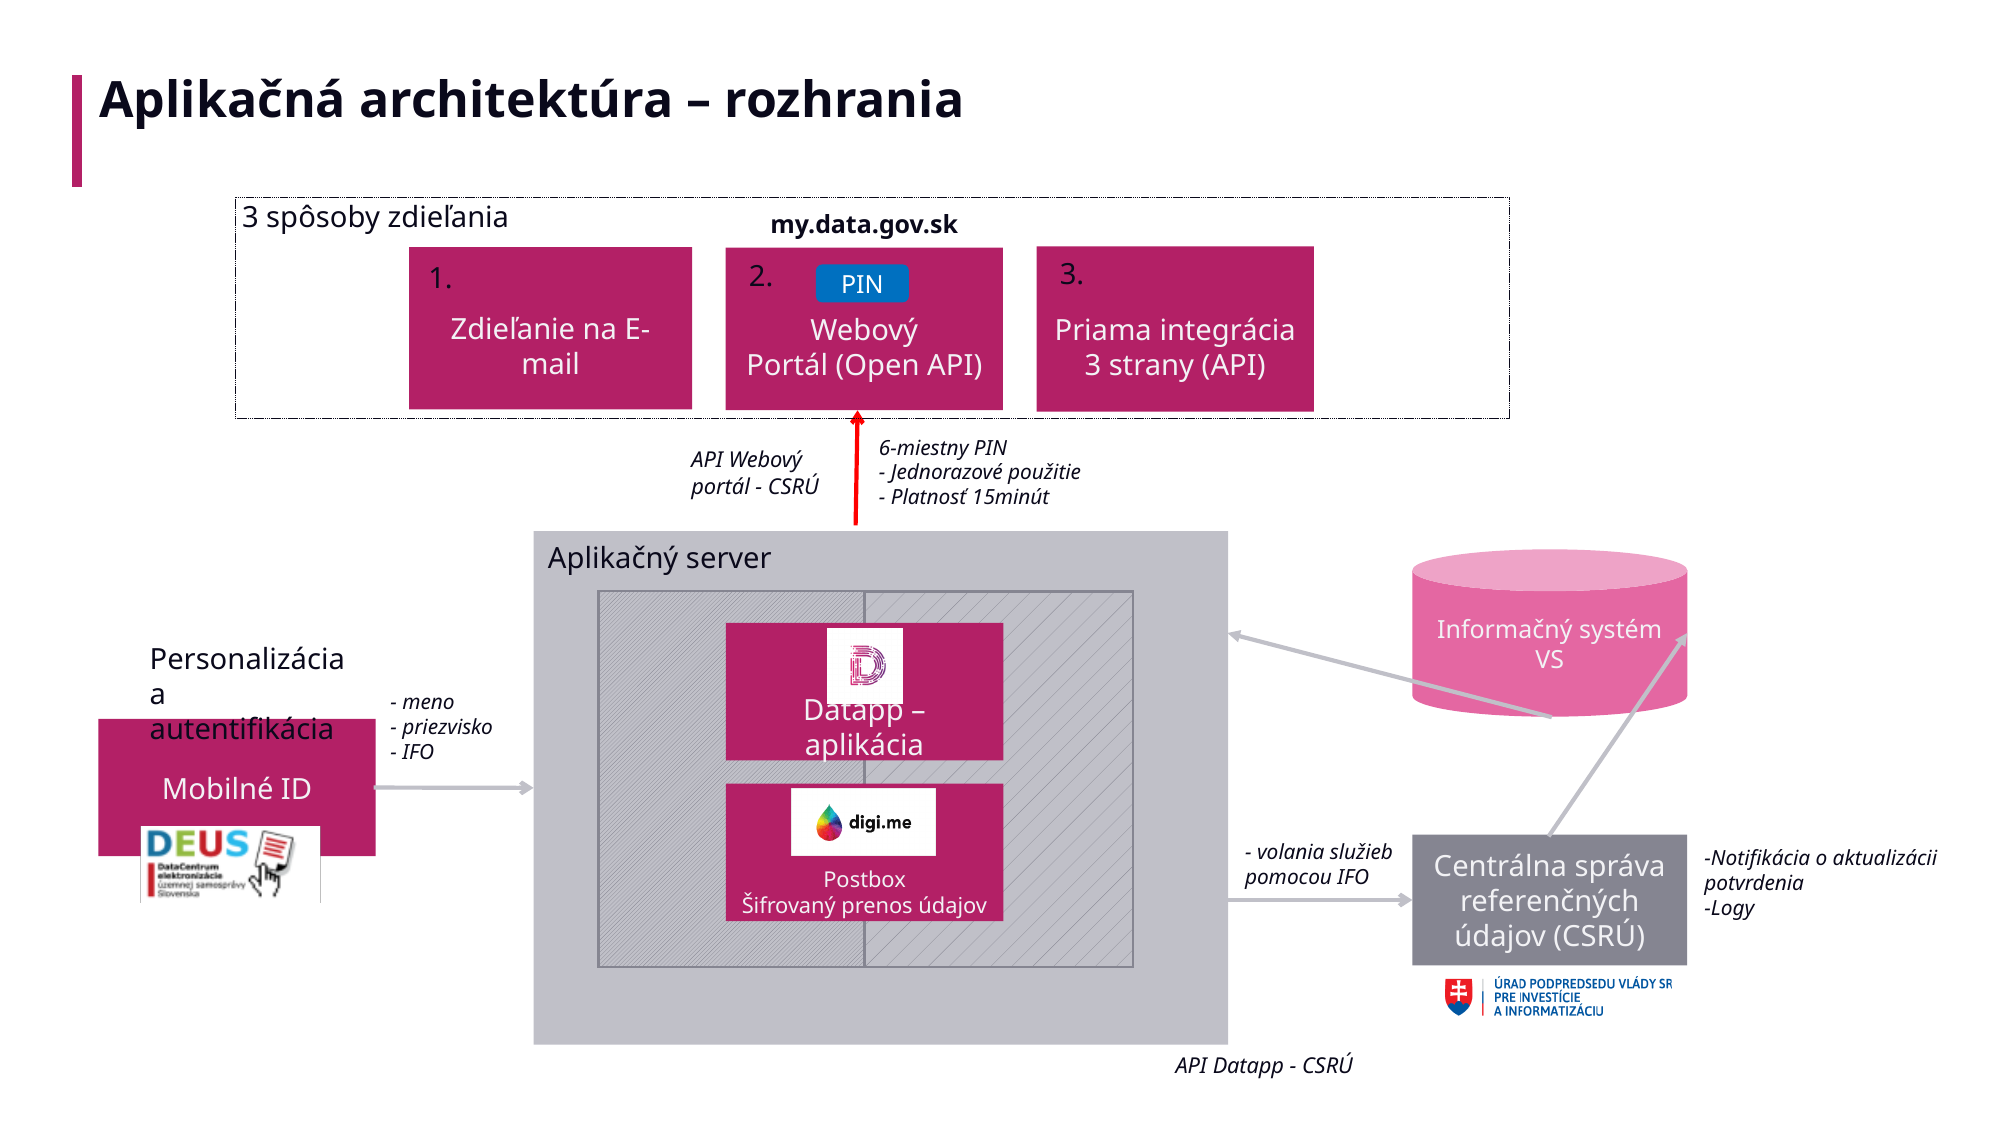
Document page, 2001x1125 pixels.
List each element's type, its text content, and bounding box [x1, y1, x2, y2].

picture [128, 826, 332, 903]
text_box [597, 590, 865, 968]
text_box Postbox Šifrovaný prenos údajov [725, 783, 1004, 922]
text_box Datapp – aplikácia [725, 622, 1004, 761]
text_box Centrálna správa referenčných údajov (CSRÚ) [1411, 834, 1688, 966]
text_box API Webový portál - CSRÚ [676, 438, 853, 506]
text_box 6-miestny PIN - Jednorazové použitie - Platnosť 15minút [864, 426, 1265, 517]
text_box Aplikačný server [533, 532, 797, 582]
text_box -Notifikácia o aktualizácii potvrdenia -Logy [1689, 837, 1999, 927]
text_box [533, 530, 1229, 1046]
text_box [234, 196, 1510, 419]
text_box 3 spôsoby zdieľania [203, 190, 548, 241]
text_box - meno - priezvisko - IFO [375, 681, 553, 772]
text_box Informačný systém VS [1411, 548, 1689, 718]
picture [827, 628, 903, 704]
text_box - volania služieb pomocou IFO [1230, 831, 1431, 896]
title Aplikačná architektúra – rozhrania [84, 66, 1003, 191]
text_box API Datapp - CSRÚ [1160, 1043, 1408, 1085]
picture [1445, 976, 1672, 1016]
picture [791, 788, 936, 856]
text_box [865, 590, 1134, 968]
text_box Personalizácia a autentifikácia [134, 633, 364, 753]
text_box Mobilné ID [97, 718, 377, 857]
